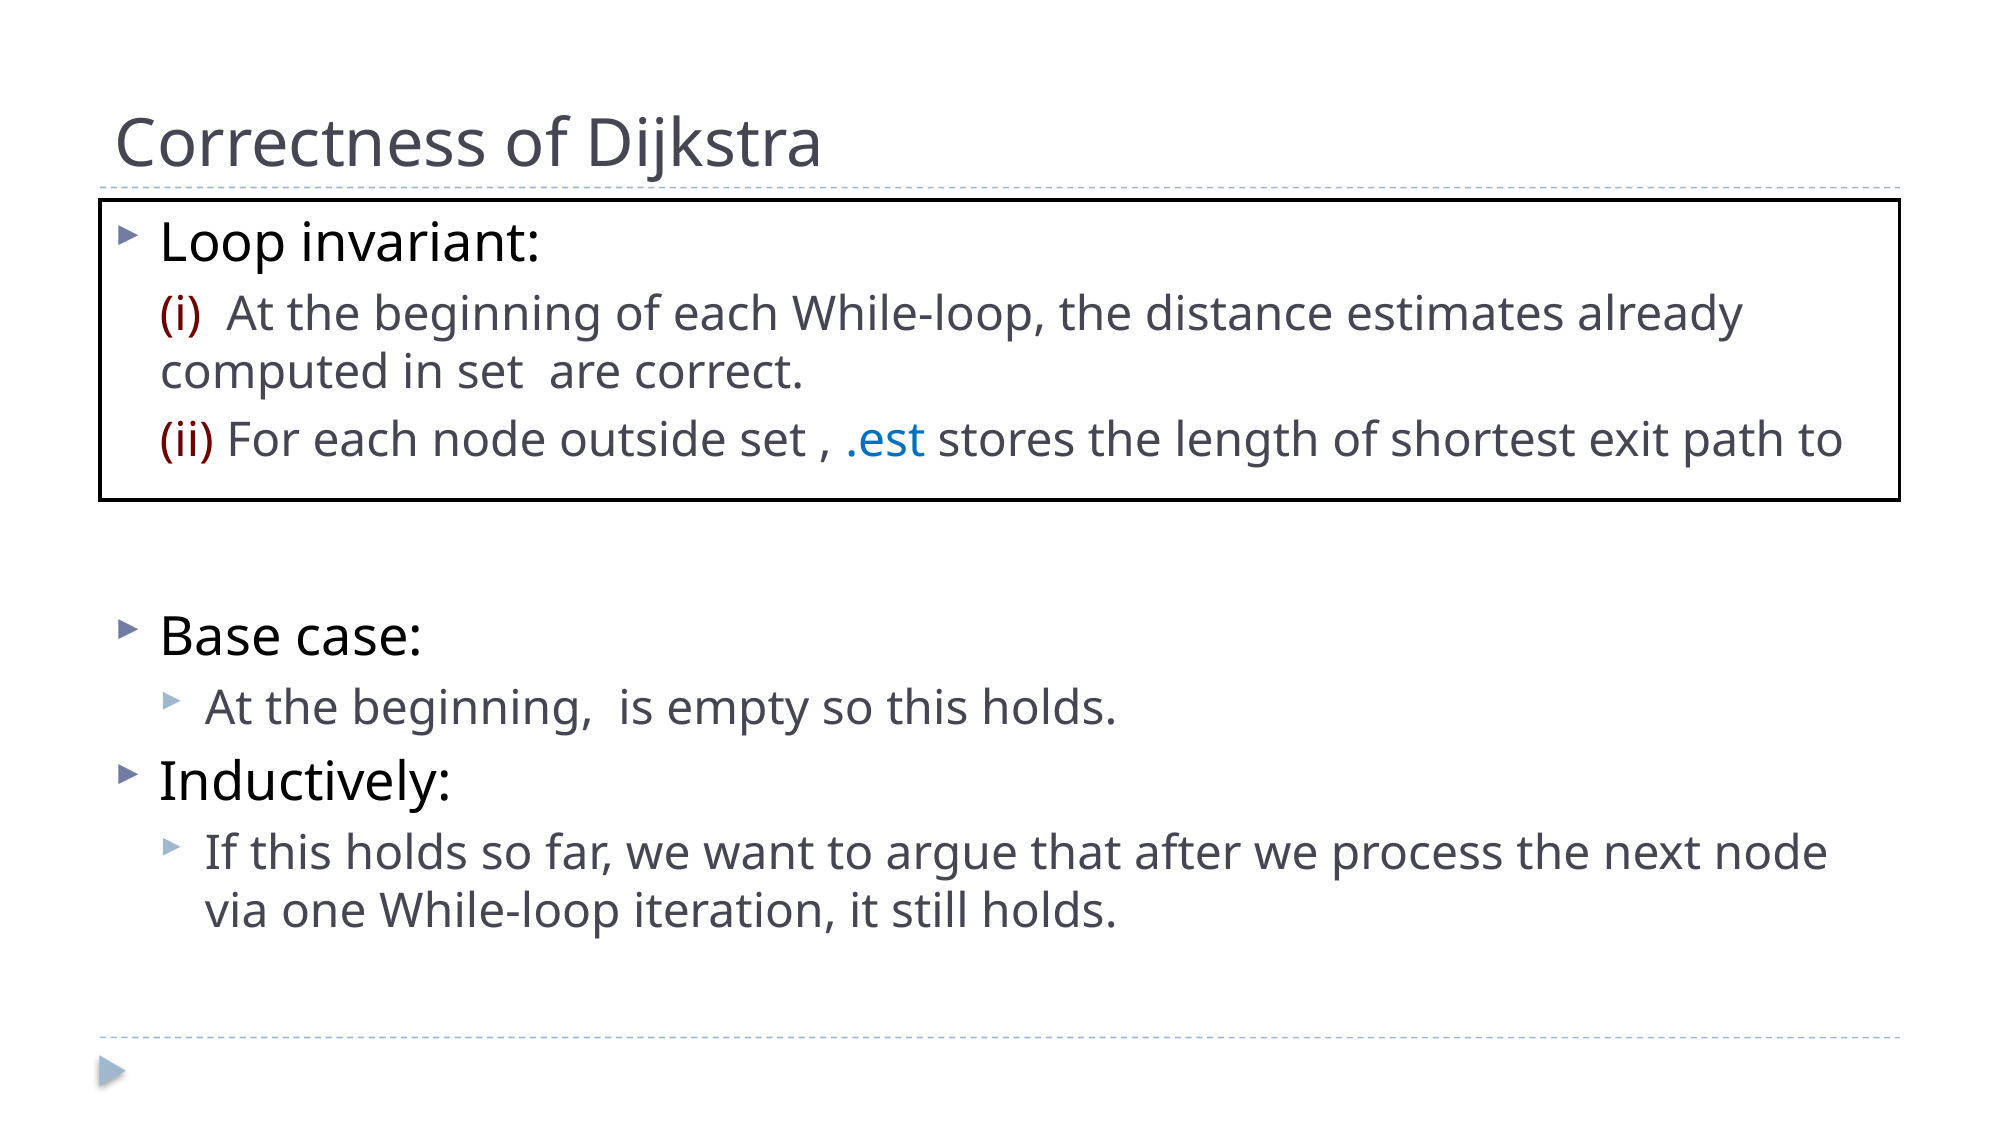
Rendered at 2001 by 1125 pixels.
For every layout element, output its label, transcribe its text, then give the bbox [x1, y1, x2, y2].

title Correctness of Dijkstra [99, 24, 1901, 188]
